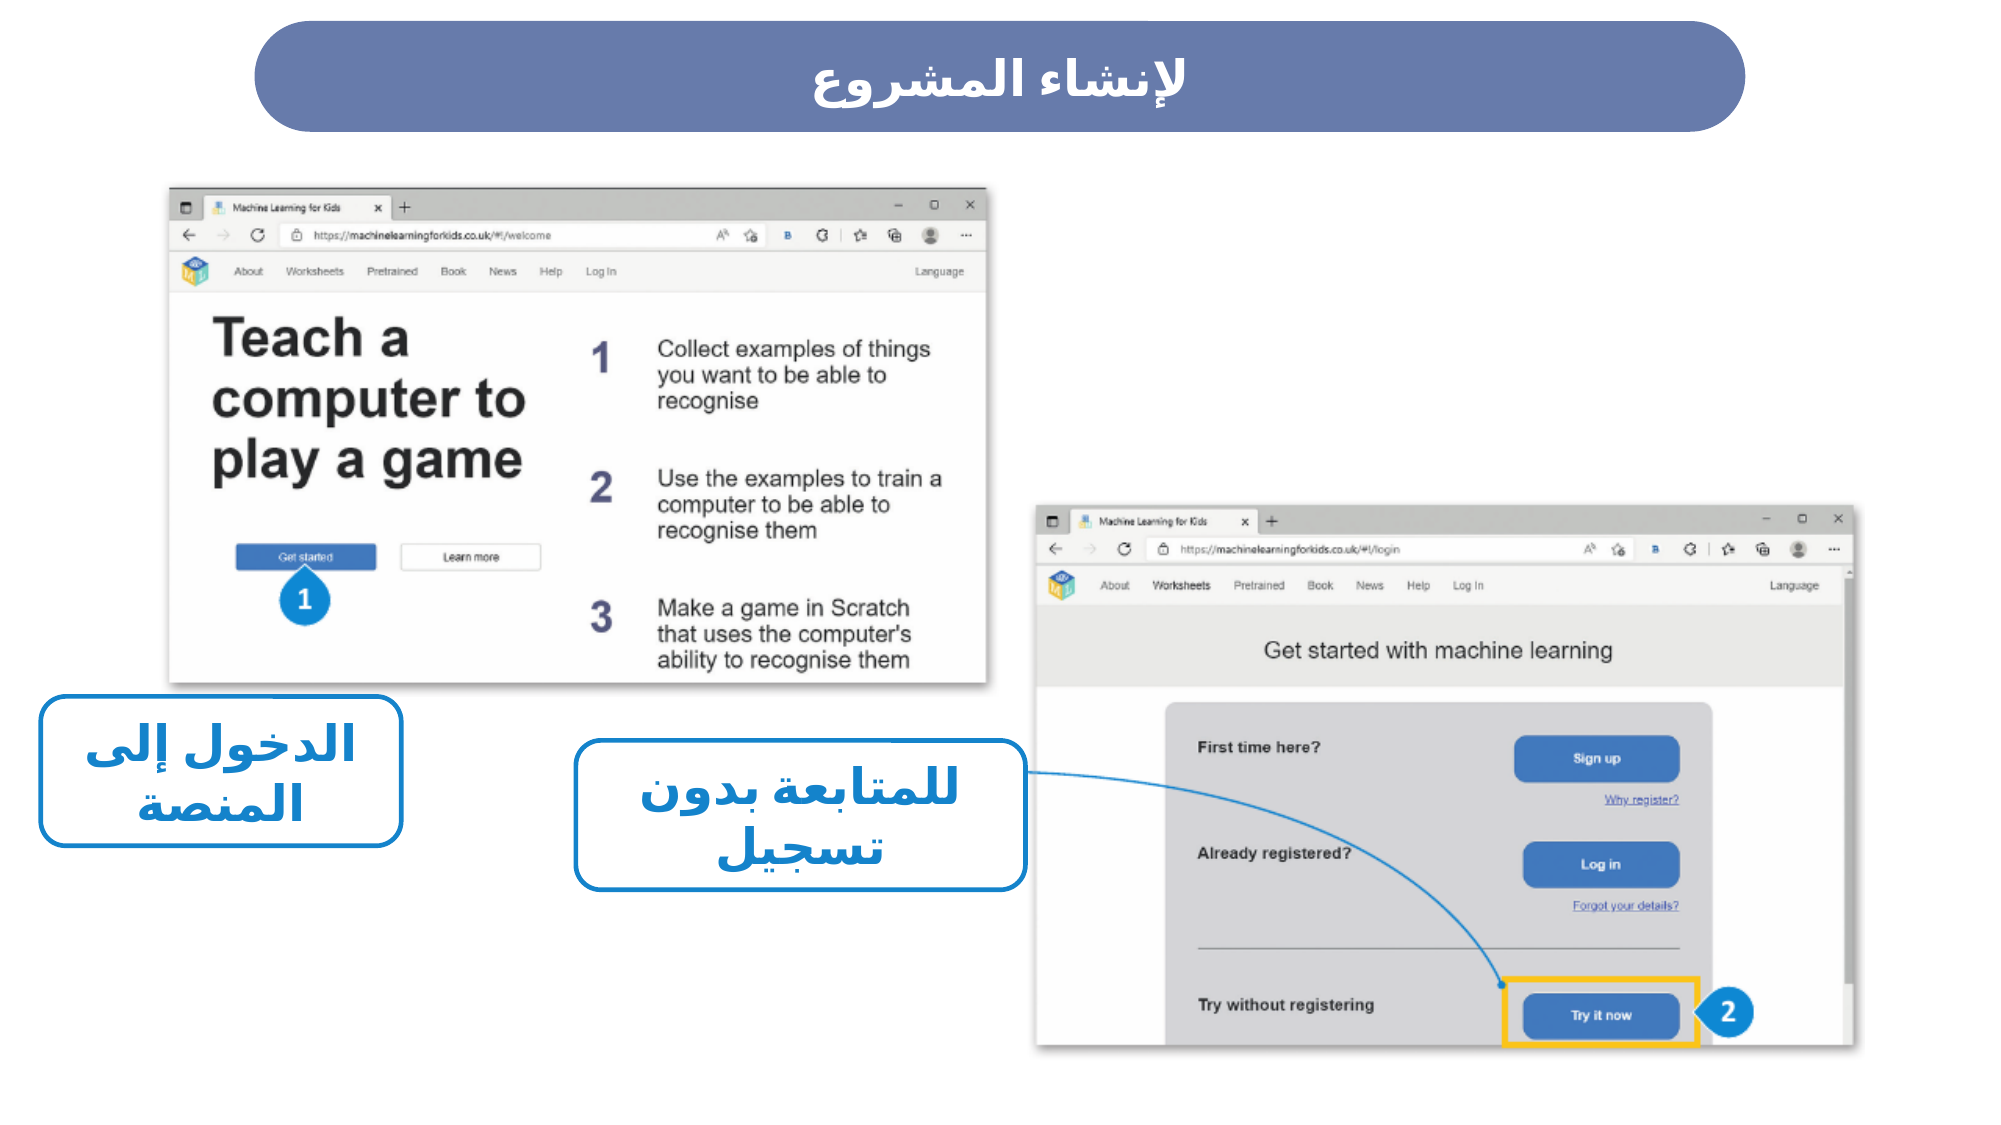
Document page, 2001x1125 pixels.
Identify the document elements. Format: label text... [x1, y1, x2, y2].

text_box لإنشاء المشروع [253, 19, 1747, 133]
text_box الدخول إلى المنصة [40, 696, 402, 846]
text_box للمتابعة بدون تسجيل [575, 740, 1025, 890]
picture [157, 177, 1000, 697]
picture [1025, 499, 1865, 1064]
